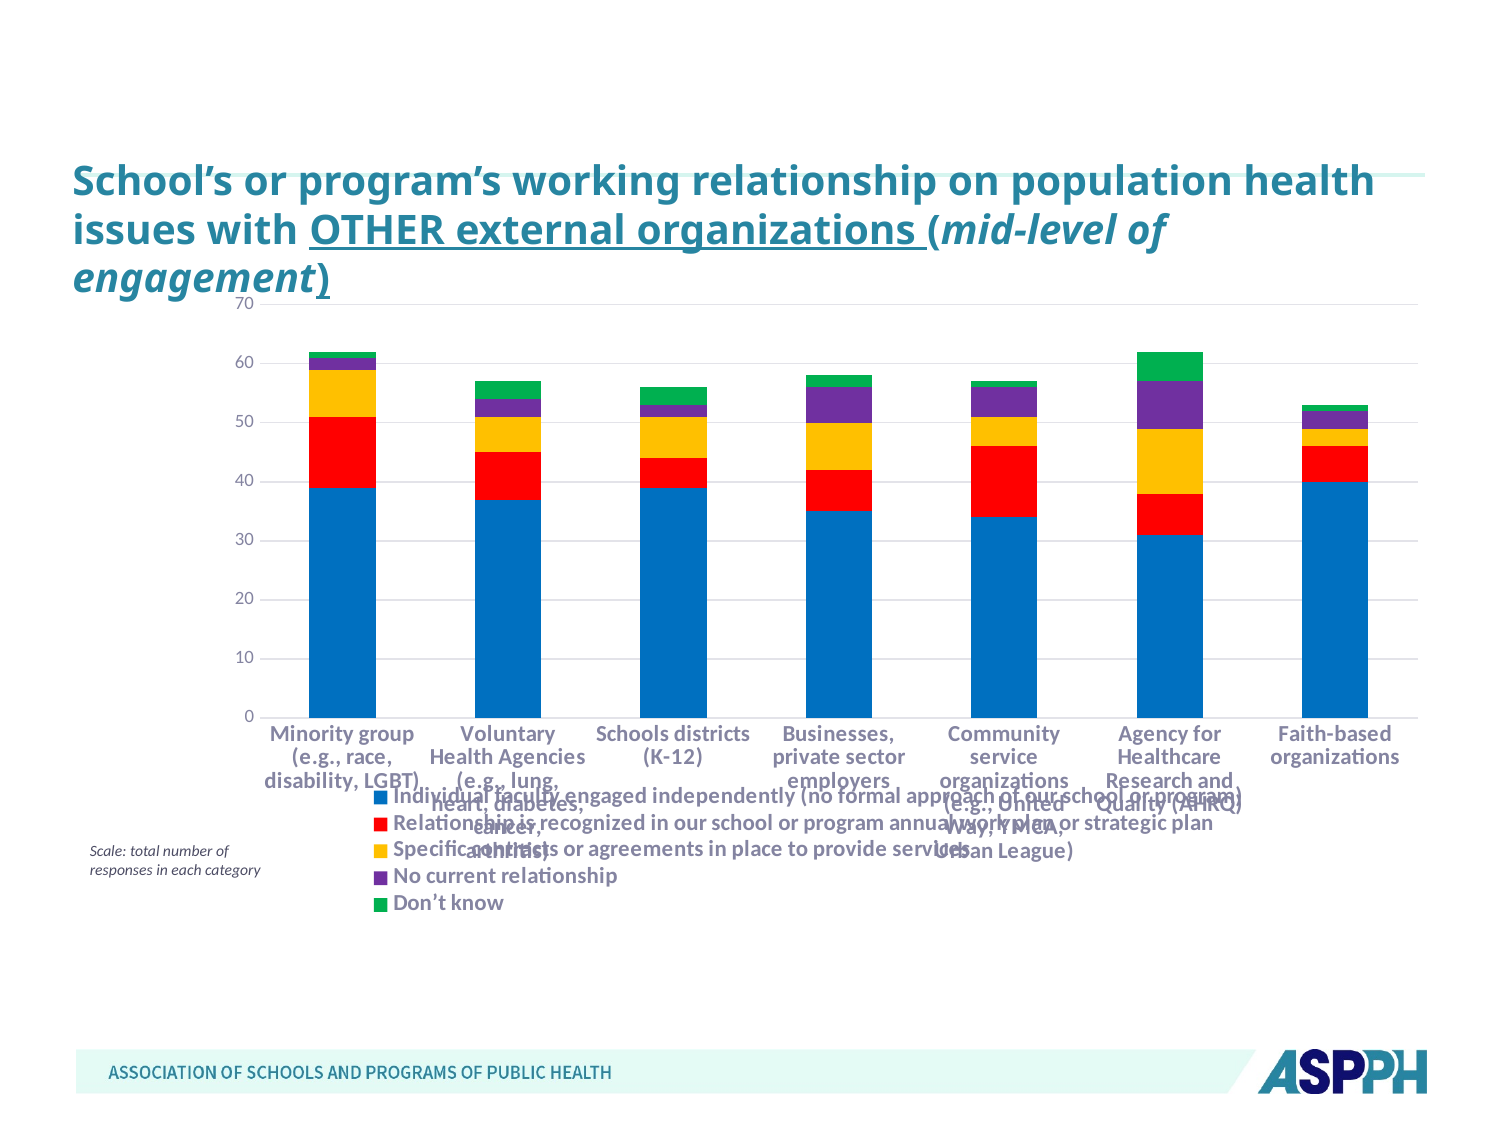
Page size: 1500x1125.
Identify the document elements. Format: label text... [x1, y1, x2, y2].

title School’s or program’s working relationship on population health issues with OTHER external organizations (mid-level of engagement) [57, 157, 1443, 299]
picture [76, 1049, 1427, 1094]
text_box Scale: total number of responses in each category [74, 833, 205, 886]
chart [210, 281, 1443, 925]
